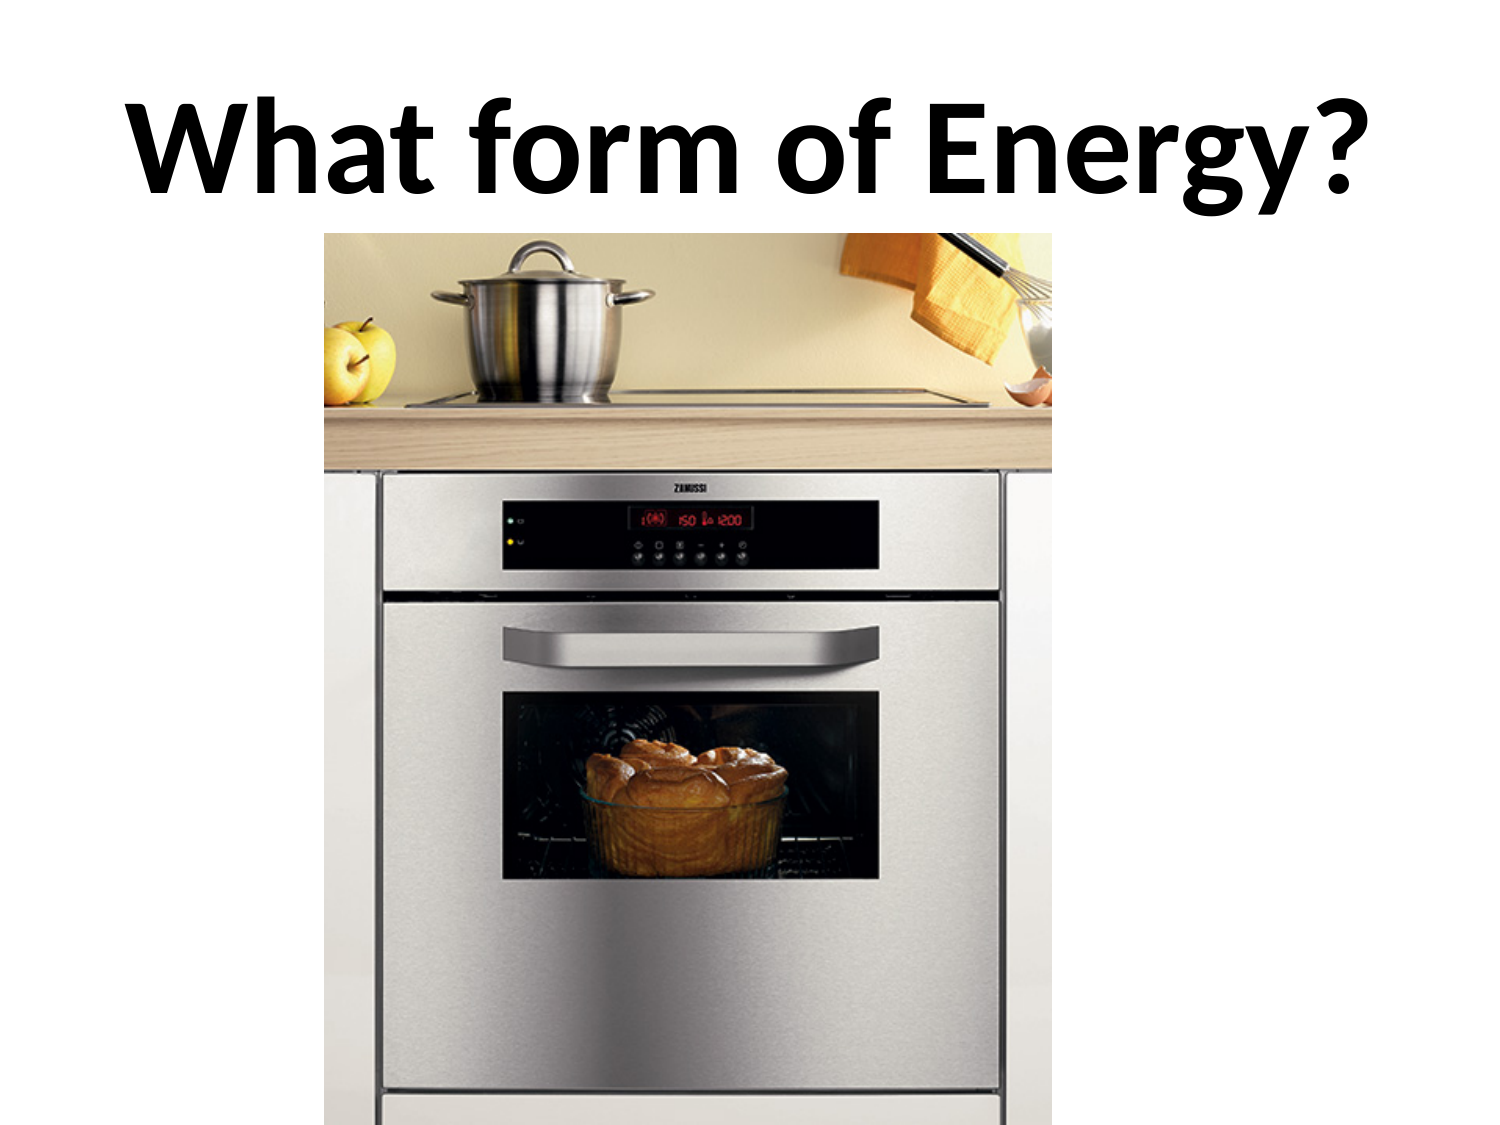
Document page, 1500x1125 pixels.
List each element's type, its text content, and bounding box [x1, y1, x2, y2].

picture [324, 233, 1052, 1125]
title What form of Energy? [75, 45, 1425, 233]
